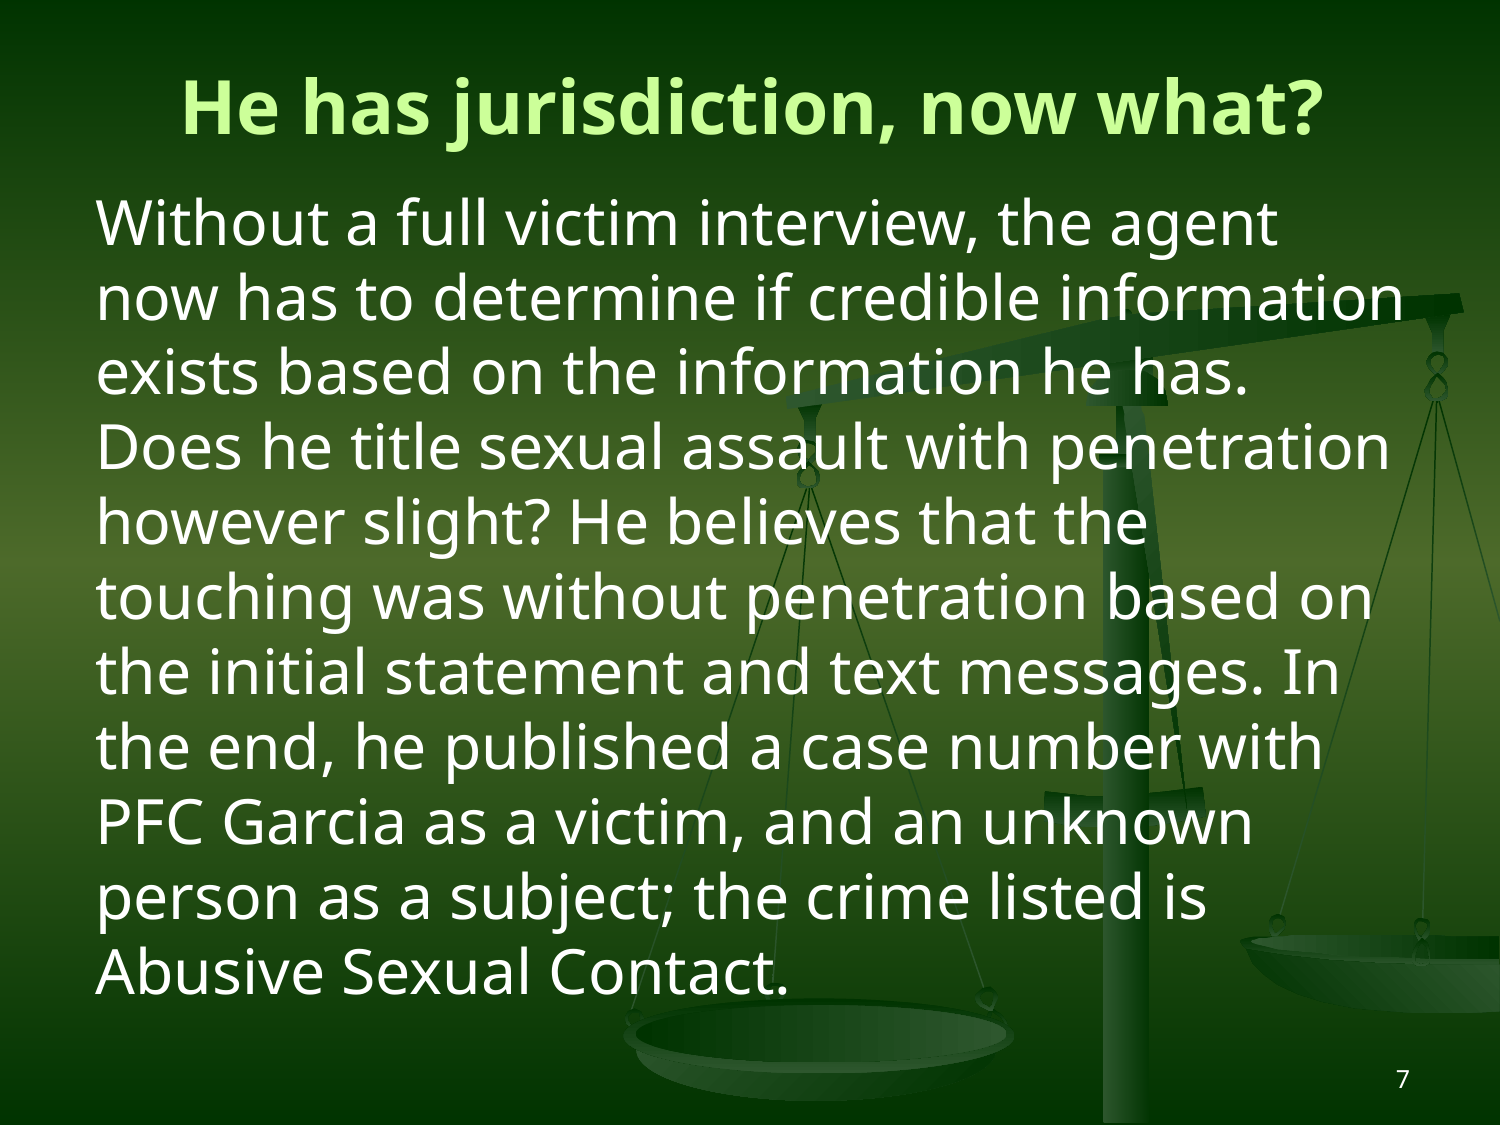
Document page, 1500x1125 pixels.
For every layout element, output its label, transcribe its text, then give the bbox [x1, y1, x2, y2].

title He has jurisdiction, now what? [76, 10, 1428, 199]
list Without a full victim interview, the agent now has to determine if credible information exists based on the information he has. Does he title sexual assault with penetration however slight? He believes that the touching was without penetration based on the initial statement and text messages. In the end, he published a case number with PFC Garcia as a victim, and an unknown person as a subject; the crime listed is Abusive Sexual Contact. [79, 174, 1431, 1008]
slide_number 7 [1074, 1029, 1426, 1106]
